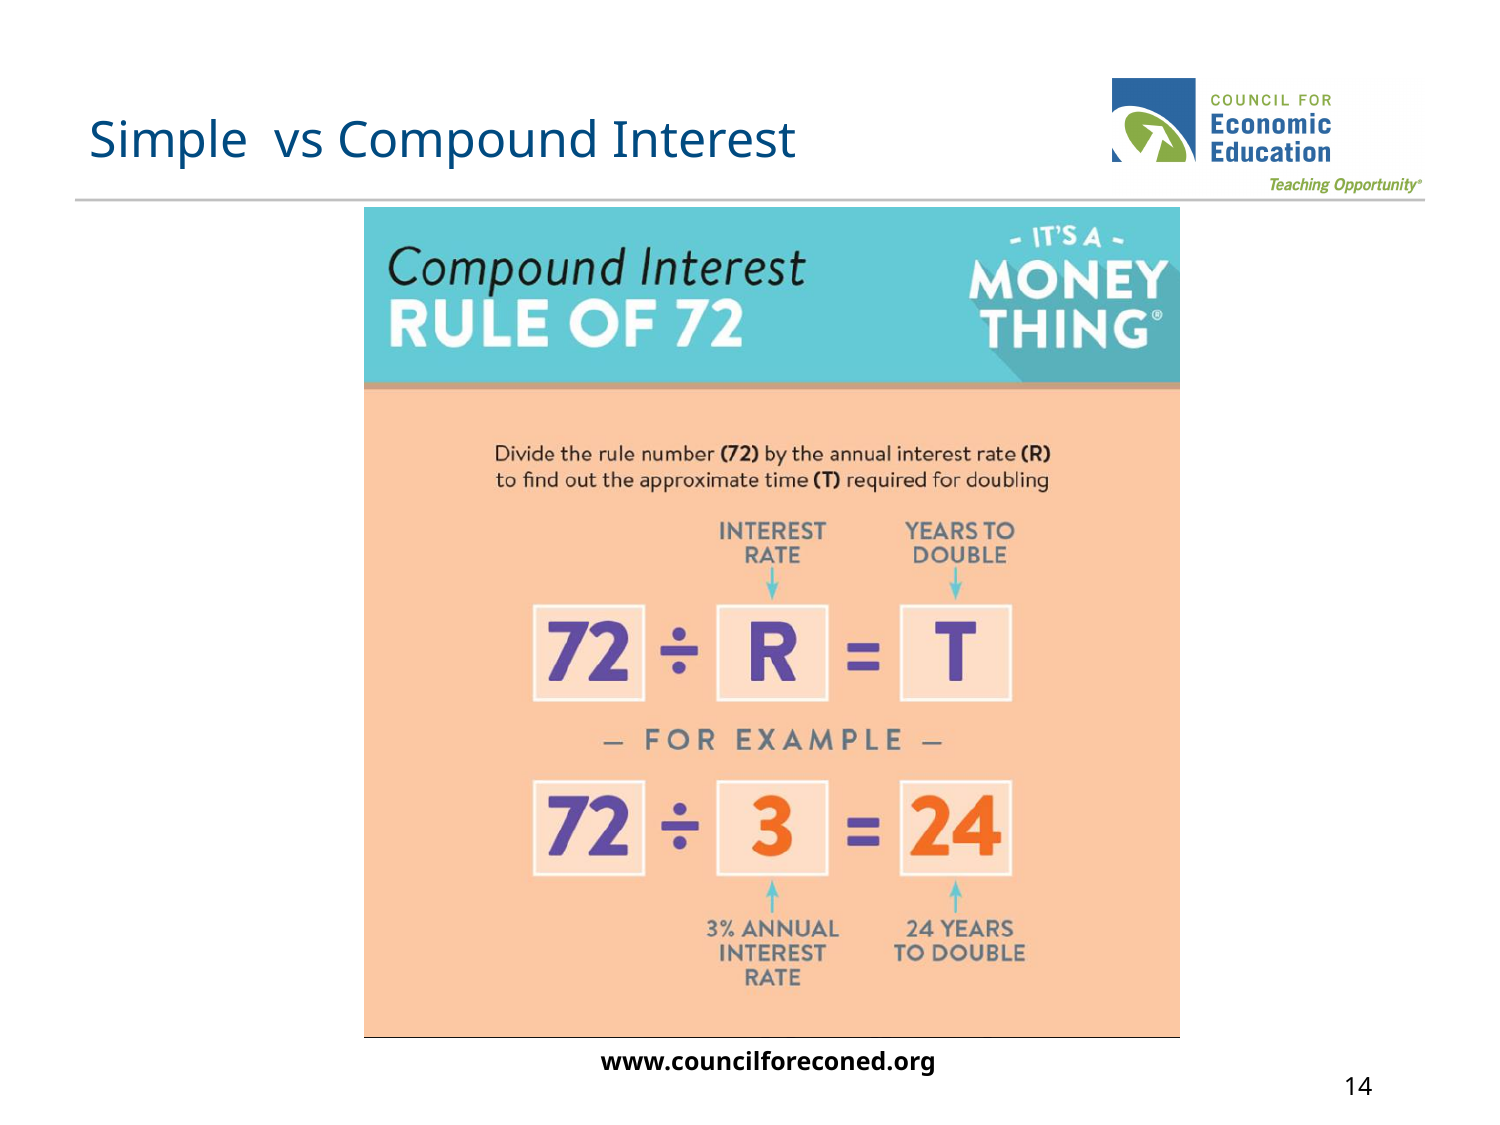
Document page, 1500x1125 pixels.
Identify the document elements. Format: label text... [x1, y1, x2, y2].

picture [1112, 78, 1425, 99]
footer www.councilforeconed.org [123, 1037, 1420, 1113]
slide_number 14 [1074, 1062, 1388, 1125]
picture [363, 207, 1180, 1038]
title Simple vs Compound Interest [75, 99, 1425, 200]
